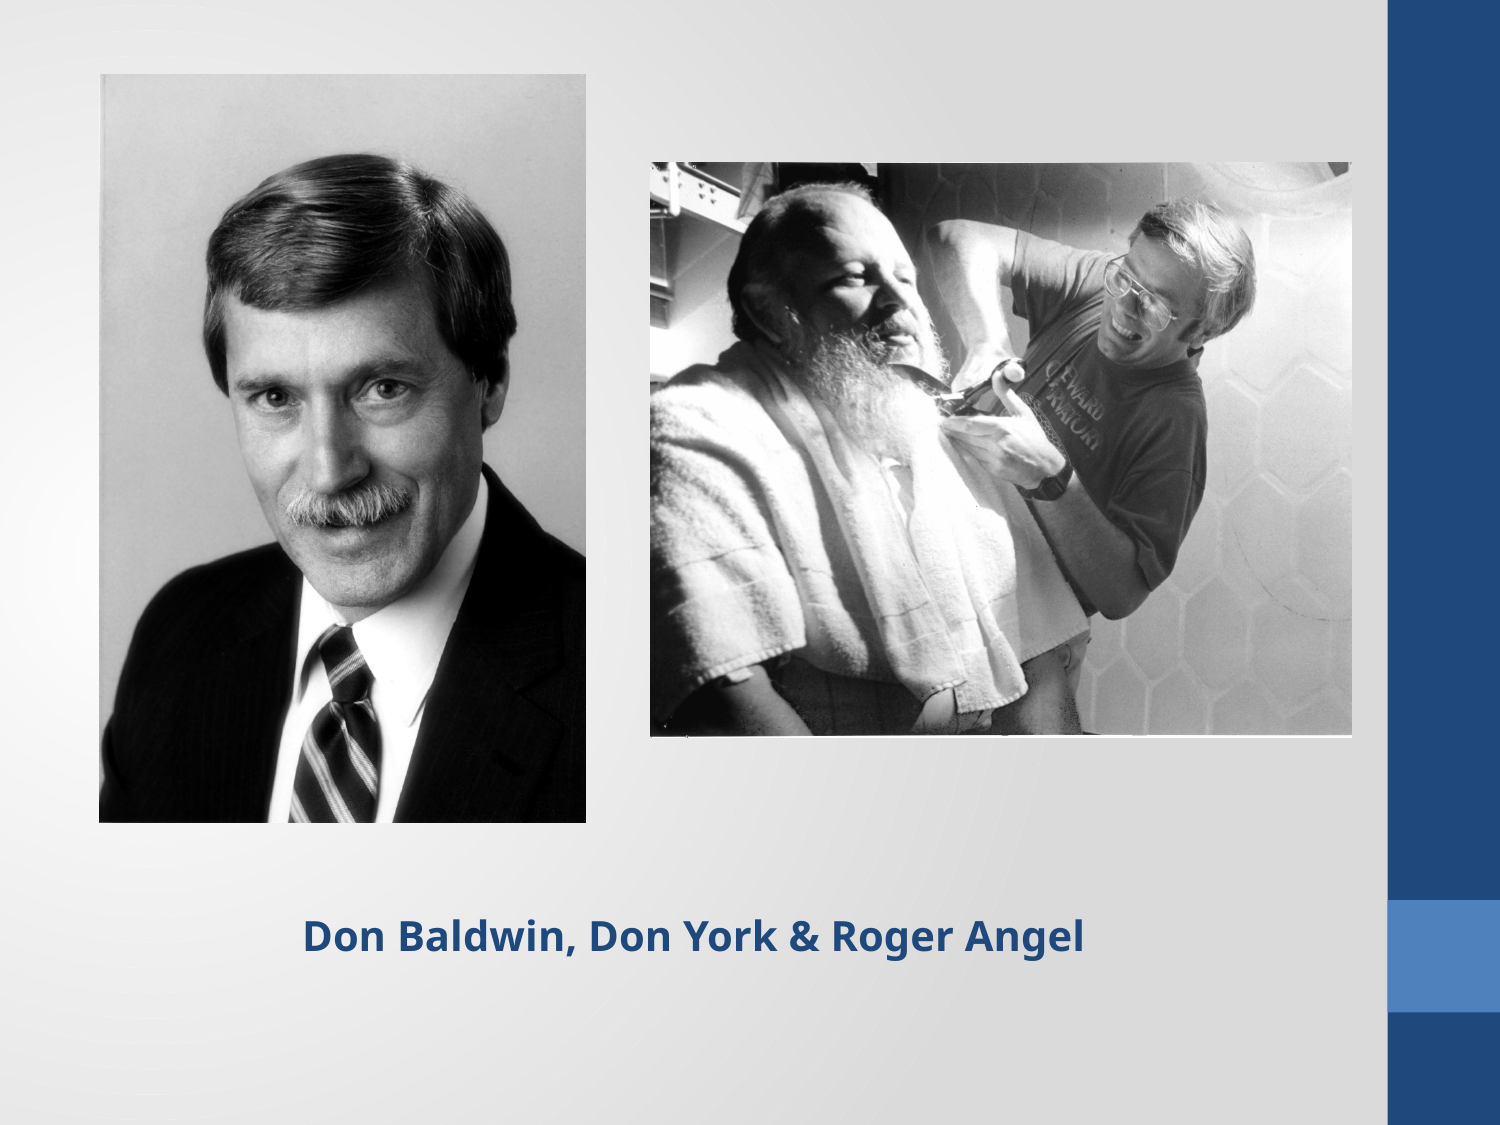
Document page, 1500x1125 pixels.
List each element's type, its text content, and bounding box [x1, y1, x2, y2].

list Don Baldwin, Don York & Roger Angel [0, 862, 1388, 968]
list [649, 161, 1352, 739]
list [99, 74, 587, 823]
